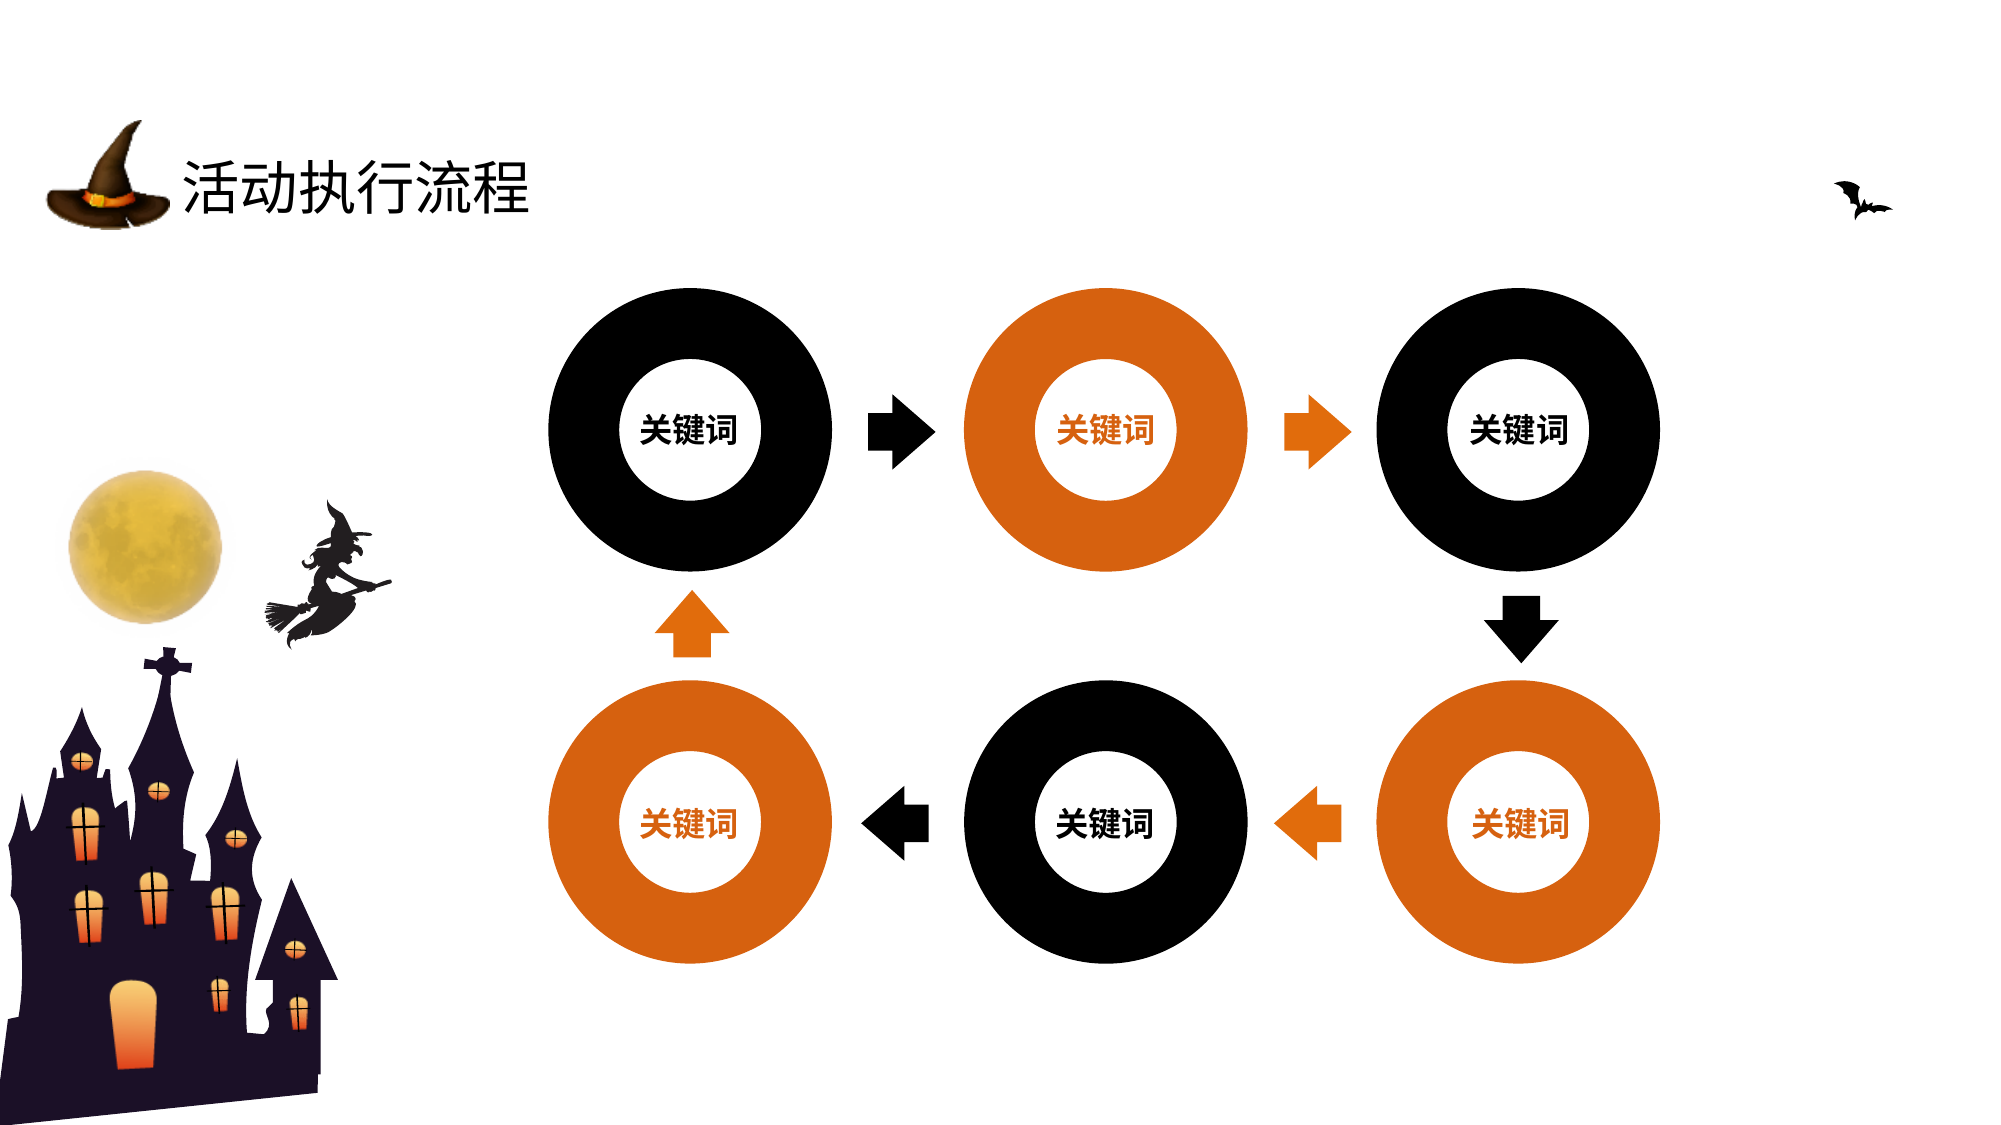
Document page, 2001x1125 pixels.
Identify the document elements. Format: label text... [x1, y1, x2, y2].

text_box 关键词 [1043, 803, 1166, 844]
text_box 关键词 [1458, 409, 1581, 450]
text_box [548, 680, 832, 964]
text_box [0, 447, 394, 1125]
text_box [1376, 680, 1661, 964]
text_box 关键词 [628, 803, 751, 844]
text_box [548, 288, 833, 572]
text_box [1284, 394, 1352, 470]
text_box [1483, 595, 1559, 664]
text_box [1273, 785, 1342, 861]
text_box [964, 680, 1248, 964]
text_box [1833, 181, 1894, 221]
text_box [868, 394, 936, 470]
text_box 关键词 [628, 409, 751, 450]
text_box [43, 120, 549, 230]
text_box [1376, 288, 1661, 572]
text_box 关键词 [1045, 409, 1167, 450]
text_box [654, 589, 730, 658]
text_box [963, 288, 1248, 572]
text_box 关键词 [1460, 803, 1583, 844]
text_box [861, 785, 929, 861]
